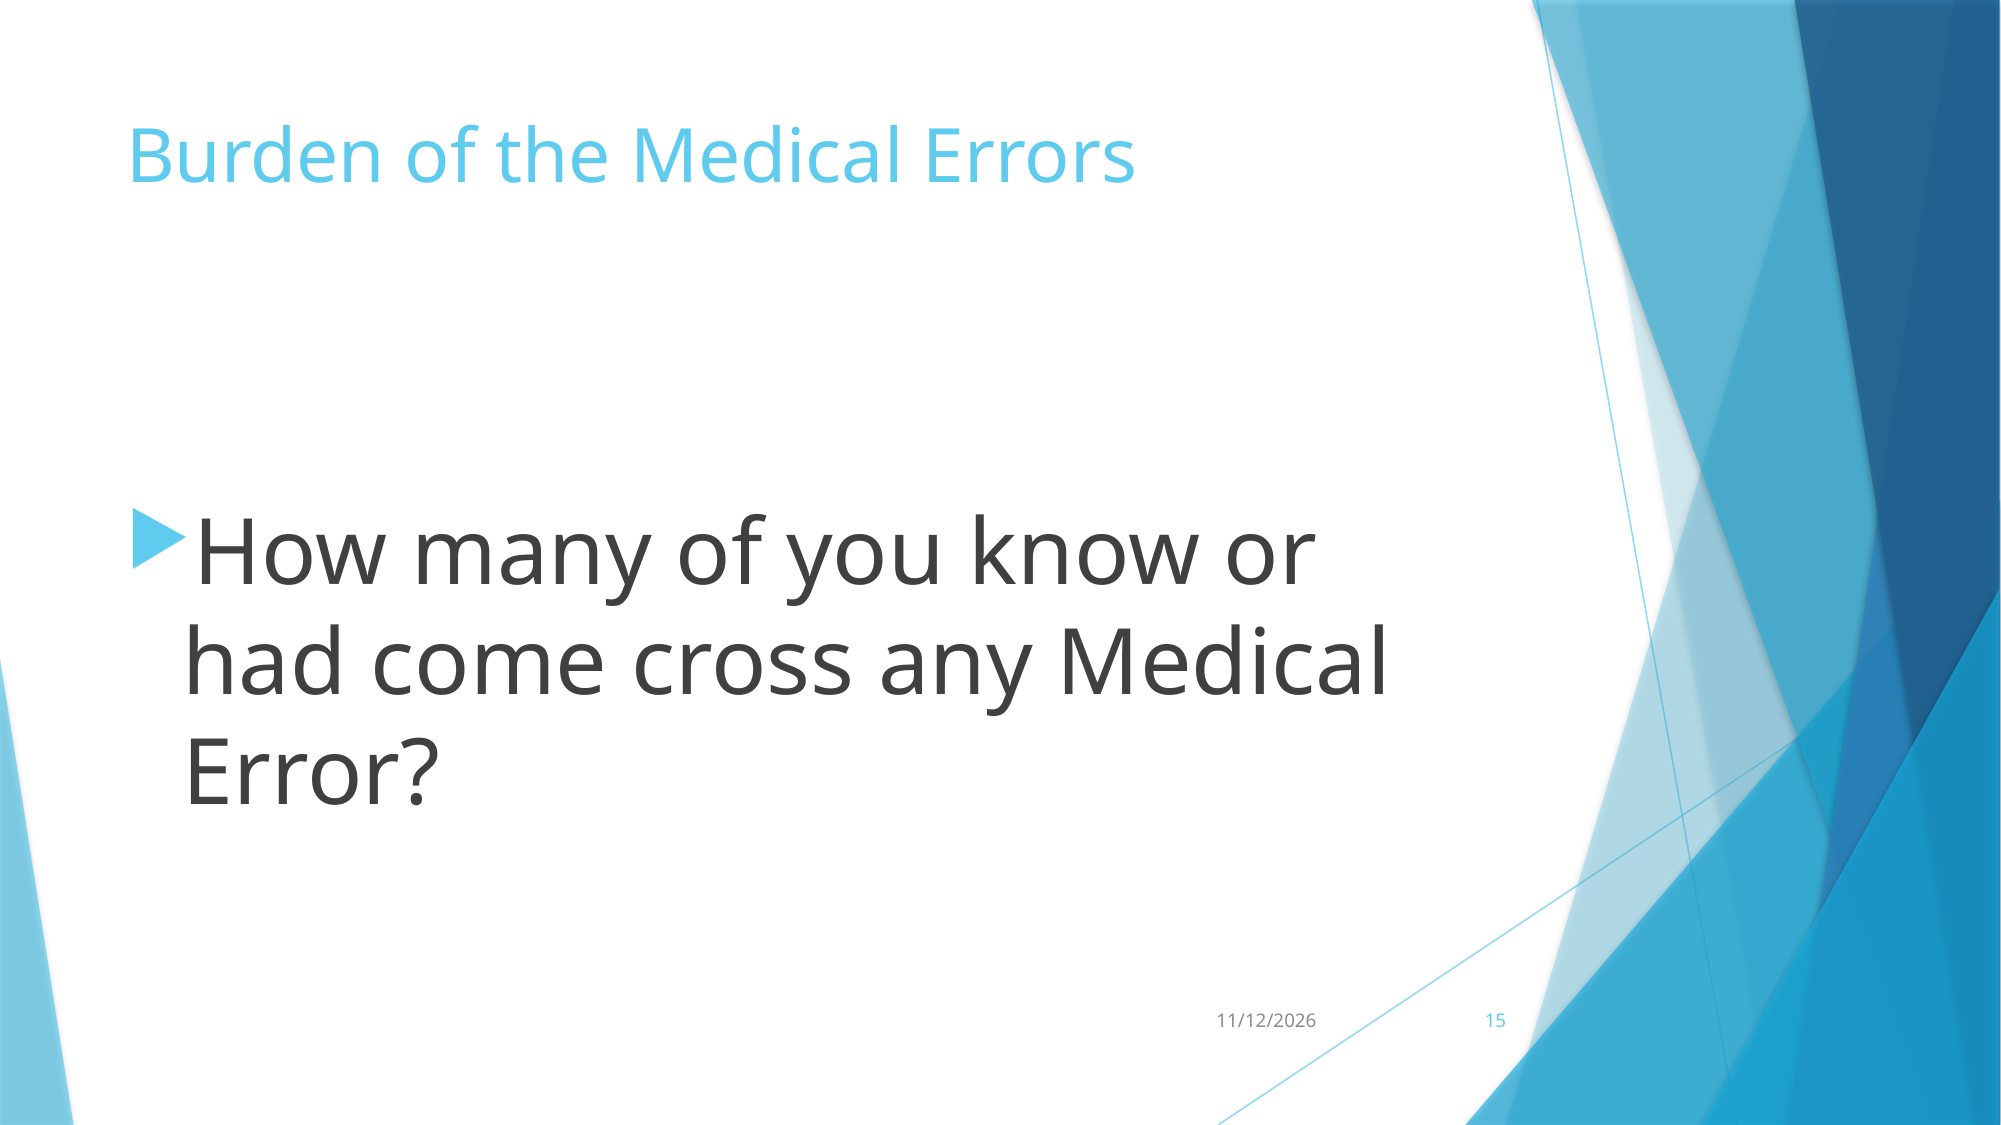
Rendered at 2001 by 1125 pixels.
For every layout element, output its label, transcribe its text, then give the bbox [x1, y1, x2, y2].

title Burden of the Medical Errors [111, 99, 1522, 317]
slide_number 15 [1409, 991, 1522, 1051]
list How many of you know or had come cross any Medical Error? [111, 354, 1522, 992]
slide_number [1181, 991, 1332, 1051]
